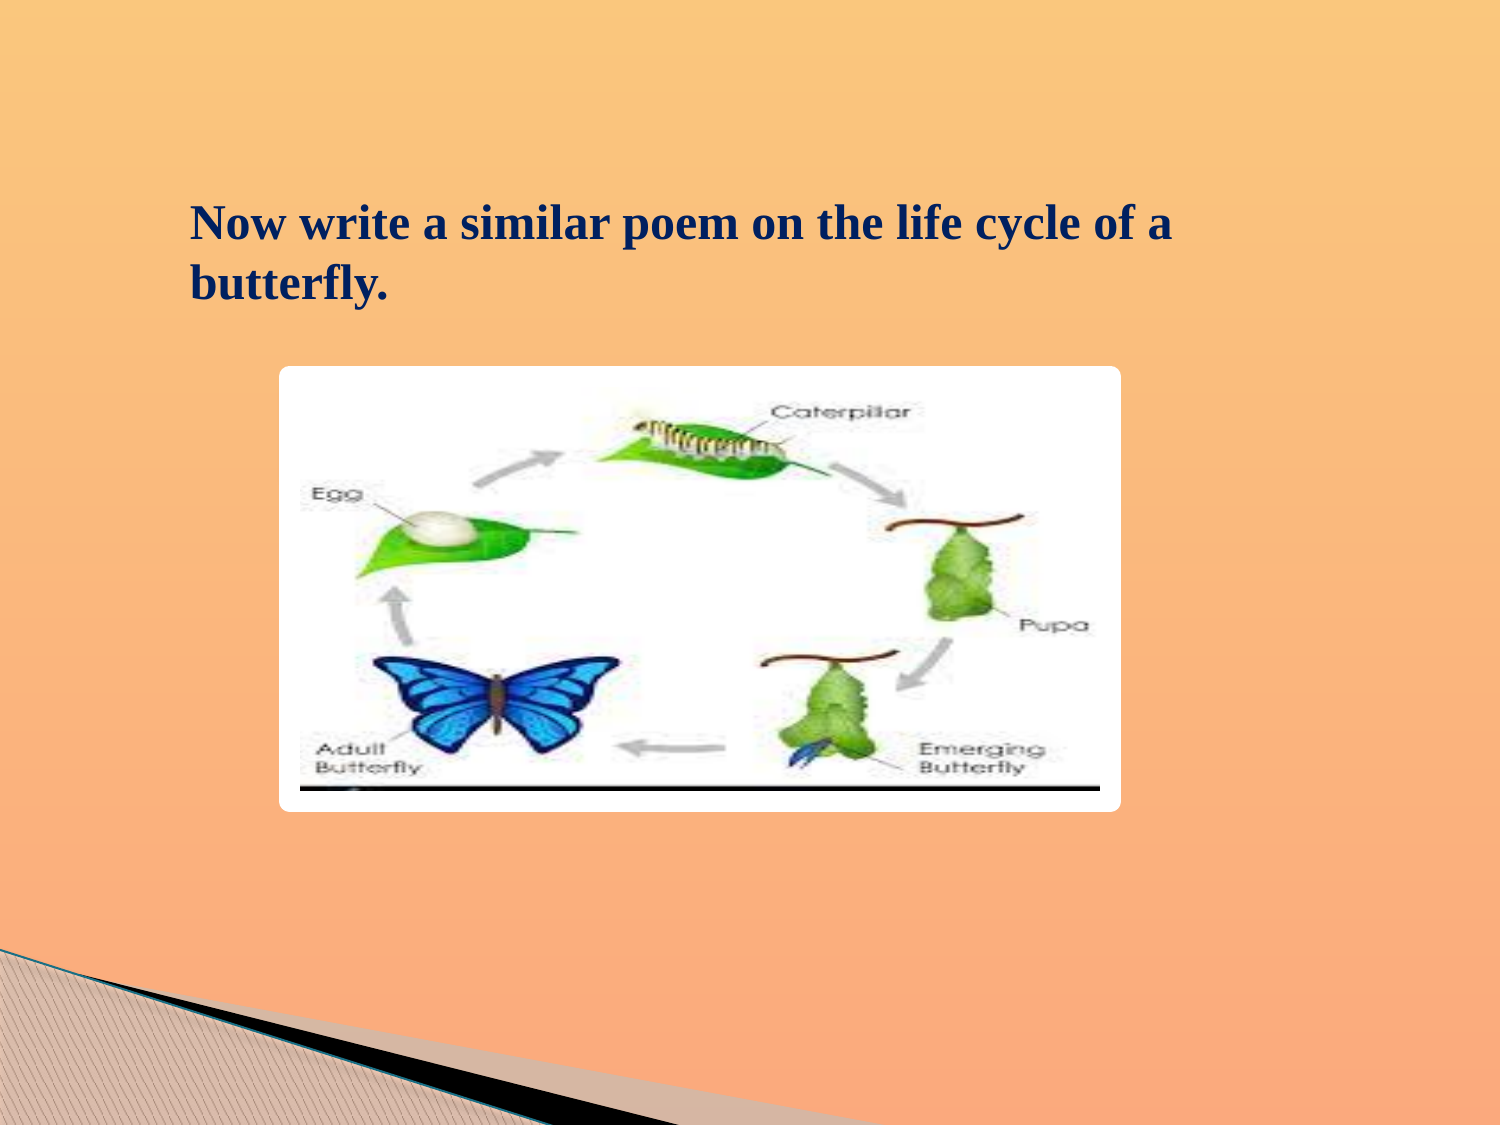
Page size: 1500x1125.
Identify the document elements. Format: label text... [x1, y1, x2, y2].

picture [299, 386, 1101, 792]
title Now write a similar poem on the life cycle of a butterfly. [174, 174, 1300, 325]
